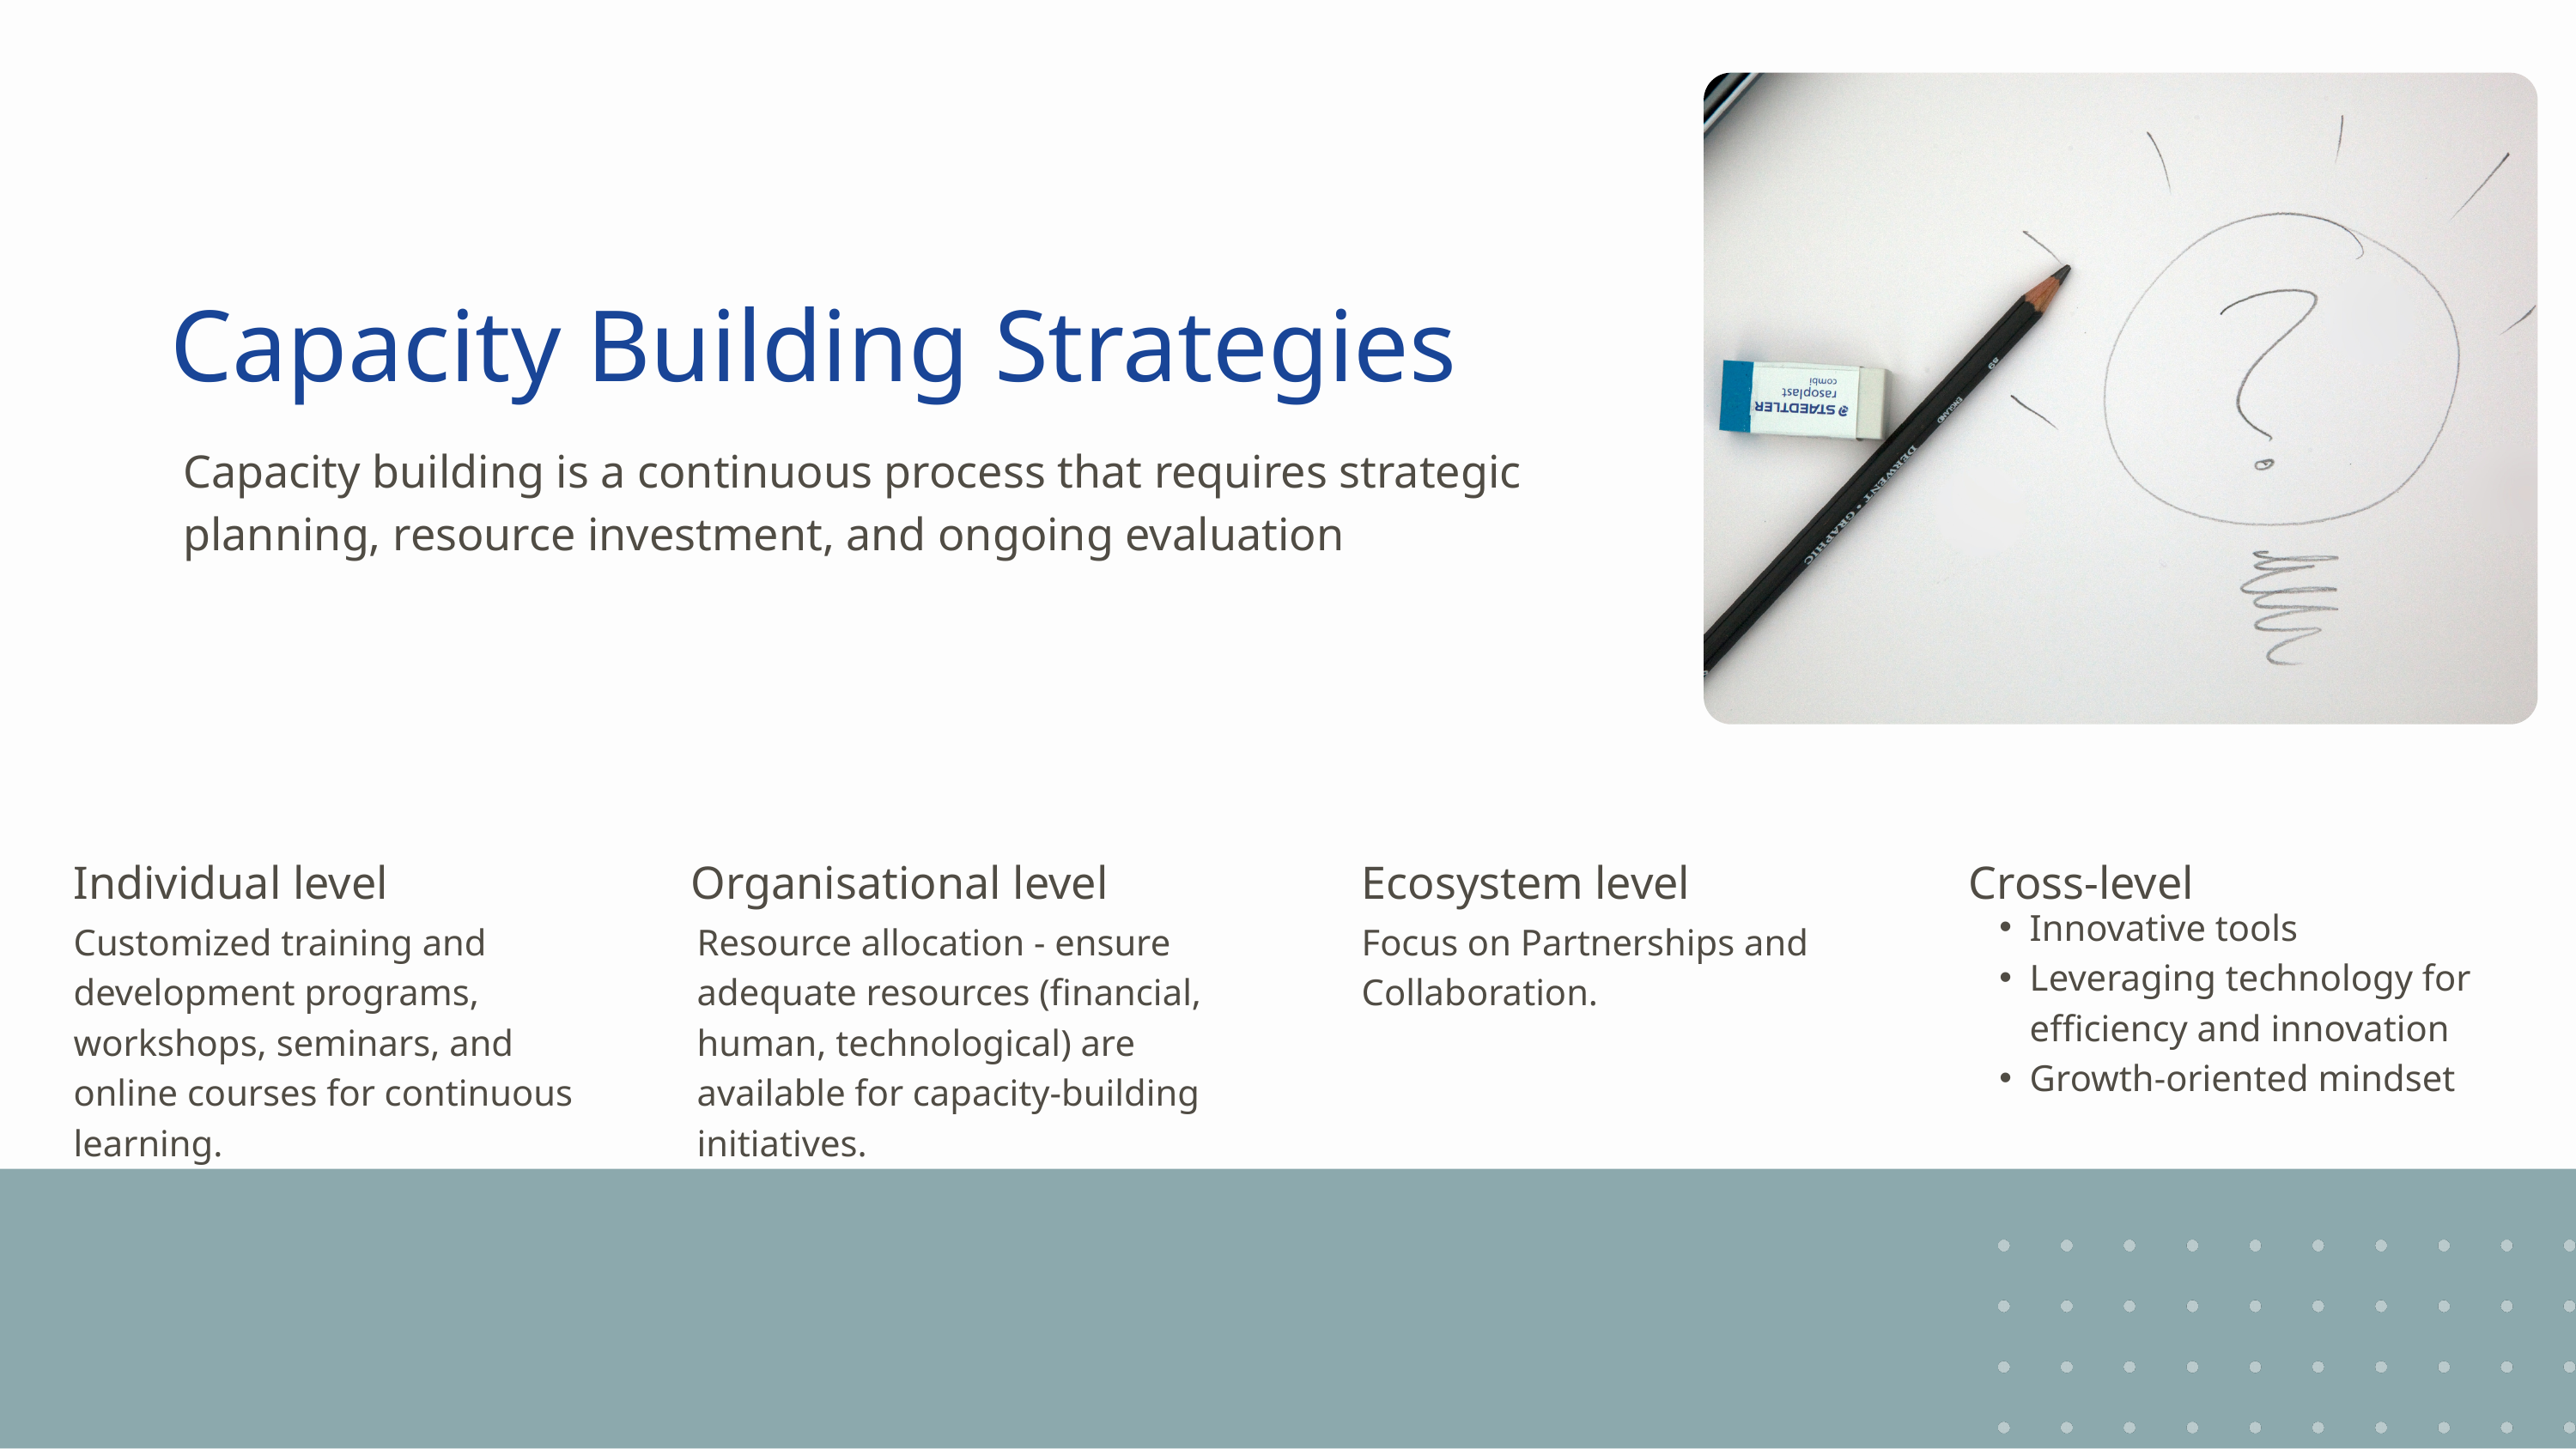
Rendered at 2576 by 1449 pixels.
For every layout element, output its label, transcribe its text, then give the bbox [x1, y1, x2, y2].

text_box Organisational level [691, 845, 1170, 908]
text_box Individual level [73, 845, 471, 908]
text_box Capacity building is a continuous process that requires strategic planning, resource investment, and ongoing evaluation [183, 433, 1524, 560]
text_box Resource allocation - ensure adequate resources (financial, human, technological) are available for capacity-building initiatives. [696, 912, 1288, 1164]
text_box Ecosystem level [1361, 845, 1797, 908]
text_box Customized training and development programs, workshops, seminars, and online courses for continuous learning. [73, 912, 606, 1168]
text_box [1997, 1239, 2576, 1449]
text_box Innovative tools Leveraging technology for efficiency and innovation Growth-oriented mindset [1968, 898, 2492, 1099]
text_box [0, 1168, 2576, 1449]
text_box Capacity Building Strategies [144, 282, 1467, 402]
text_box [1703, 72, 2538, 724]
text_box Cross-level [1968, 845, 2238, 908]
text_box Focus on Partnerships and Collaboration. [1361, 912, 1968, 1014]
